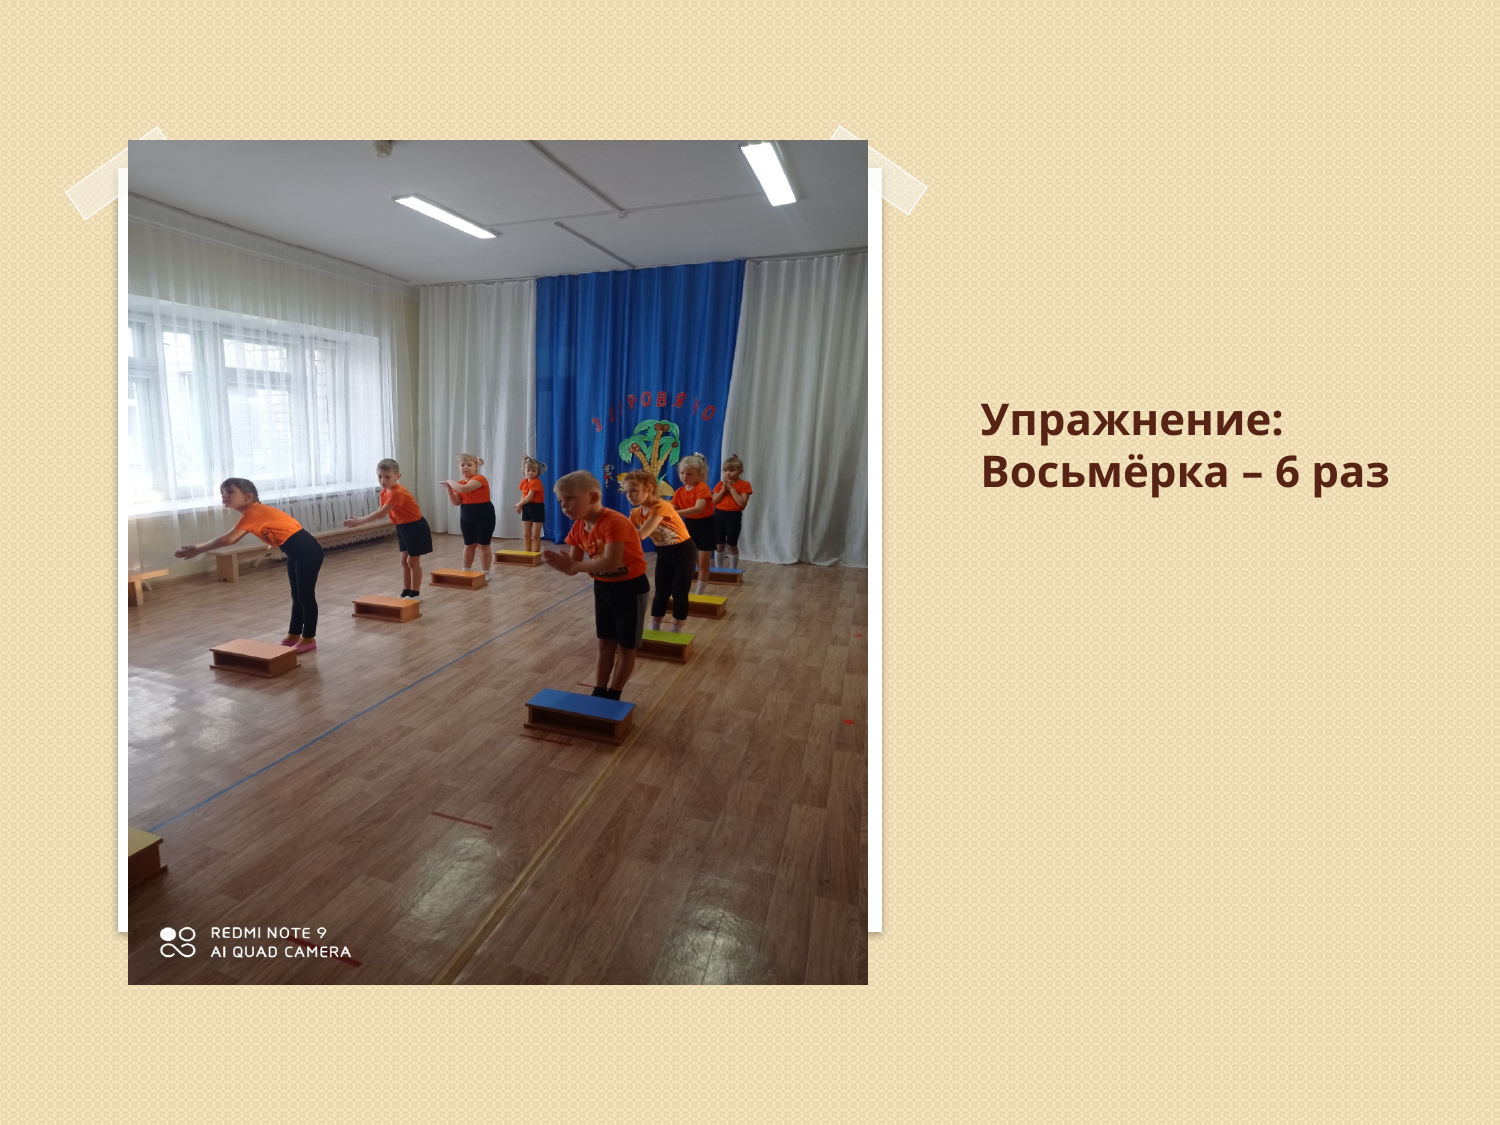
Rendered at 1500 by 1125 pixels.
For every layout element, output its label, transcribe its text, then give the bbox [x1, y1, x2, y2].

title Упражнение: Восьмёрка – 6 раз [965, 292, 1416, 504]
picture [128, 140, 868, 985]
